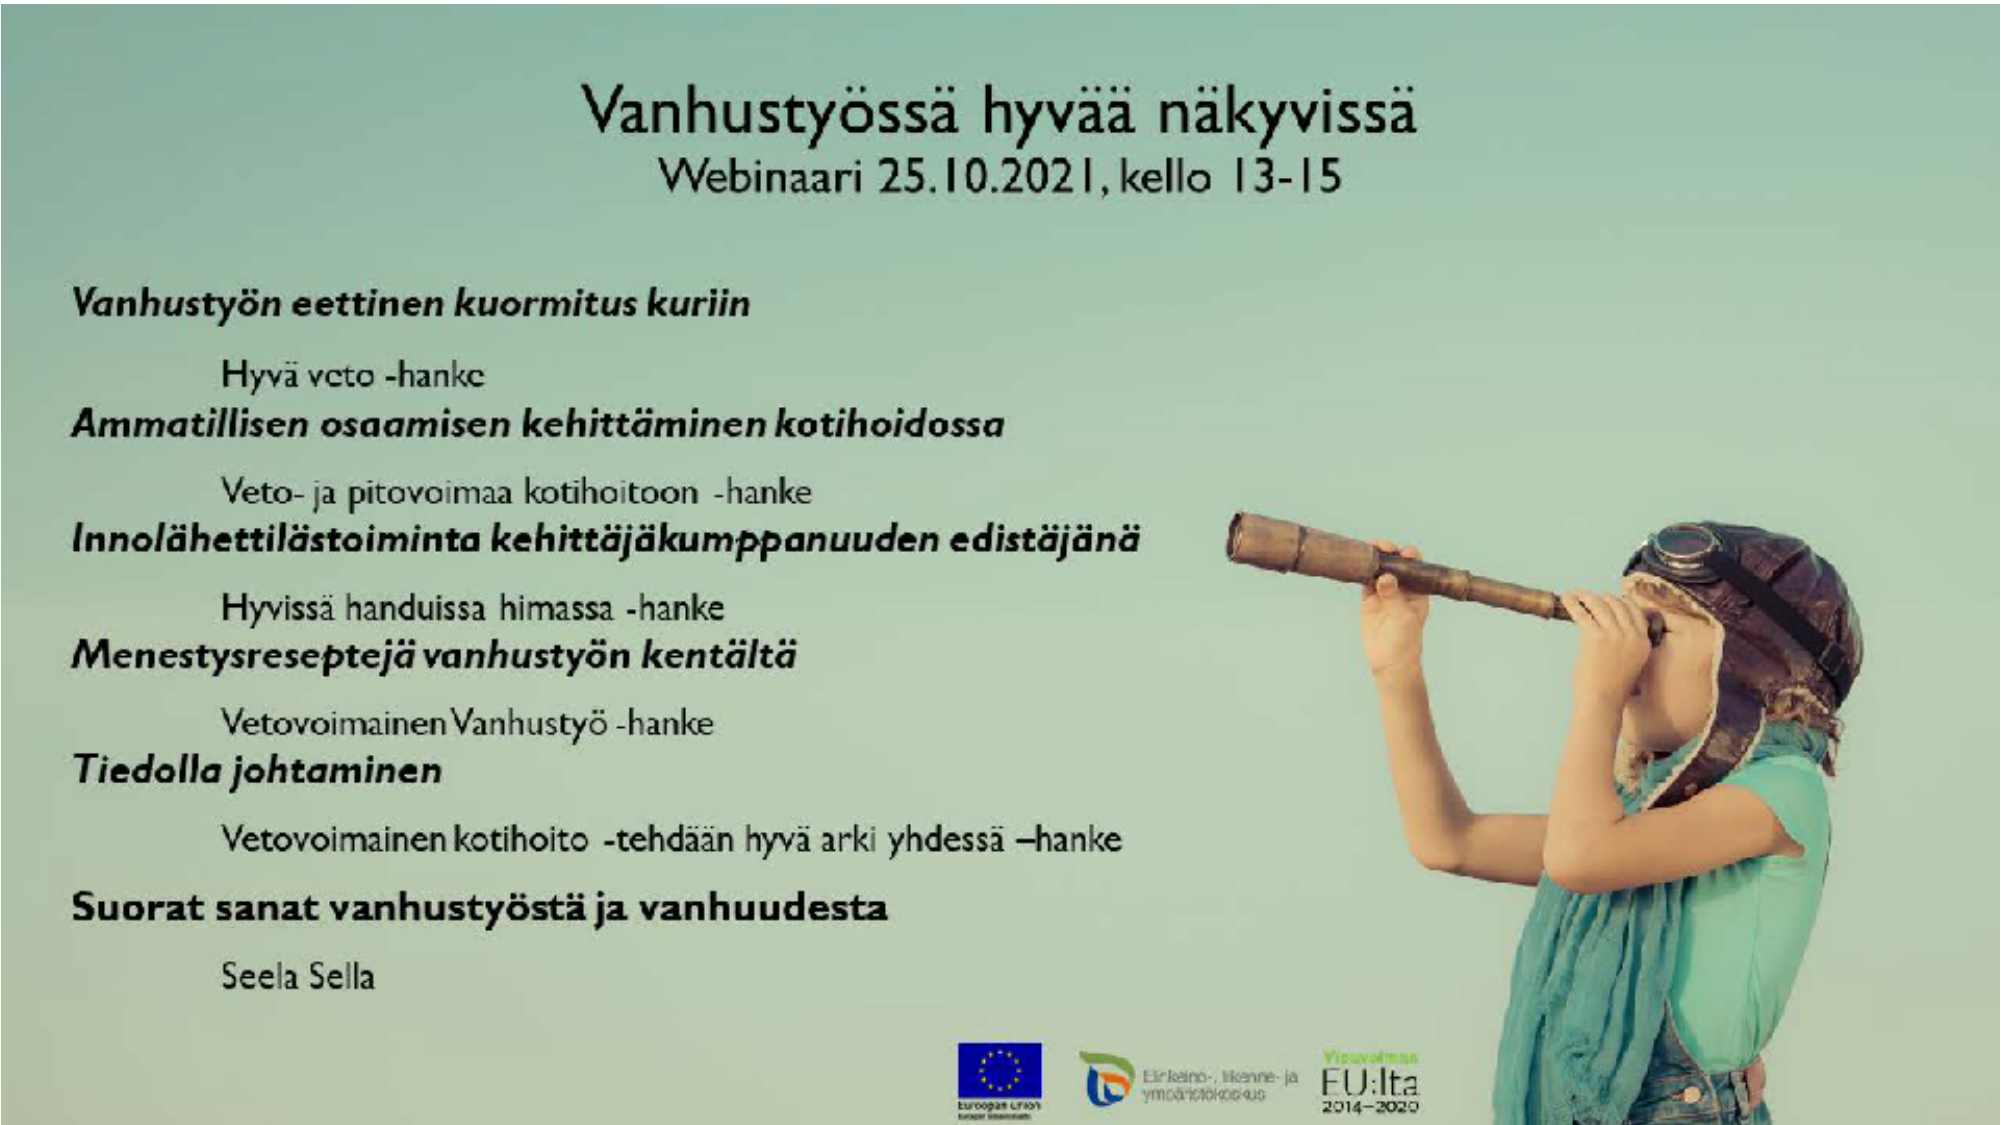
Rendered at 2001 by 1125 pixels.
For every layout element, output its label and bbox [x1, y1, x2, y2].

text_box [1, 4, 2000, 1125]
